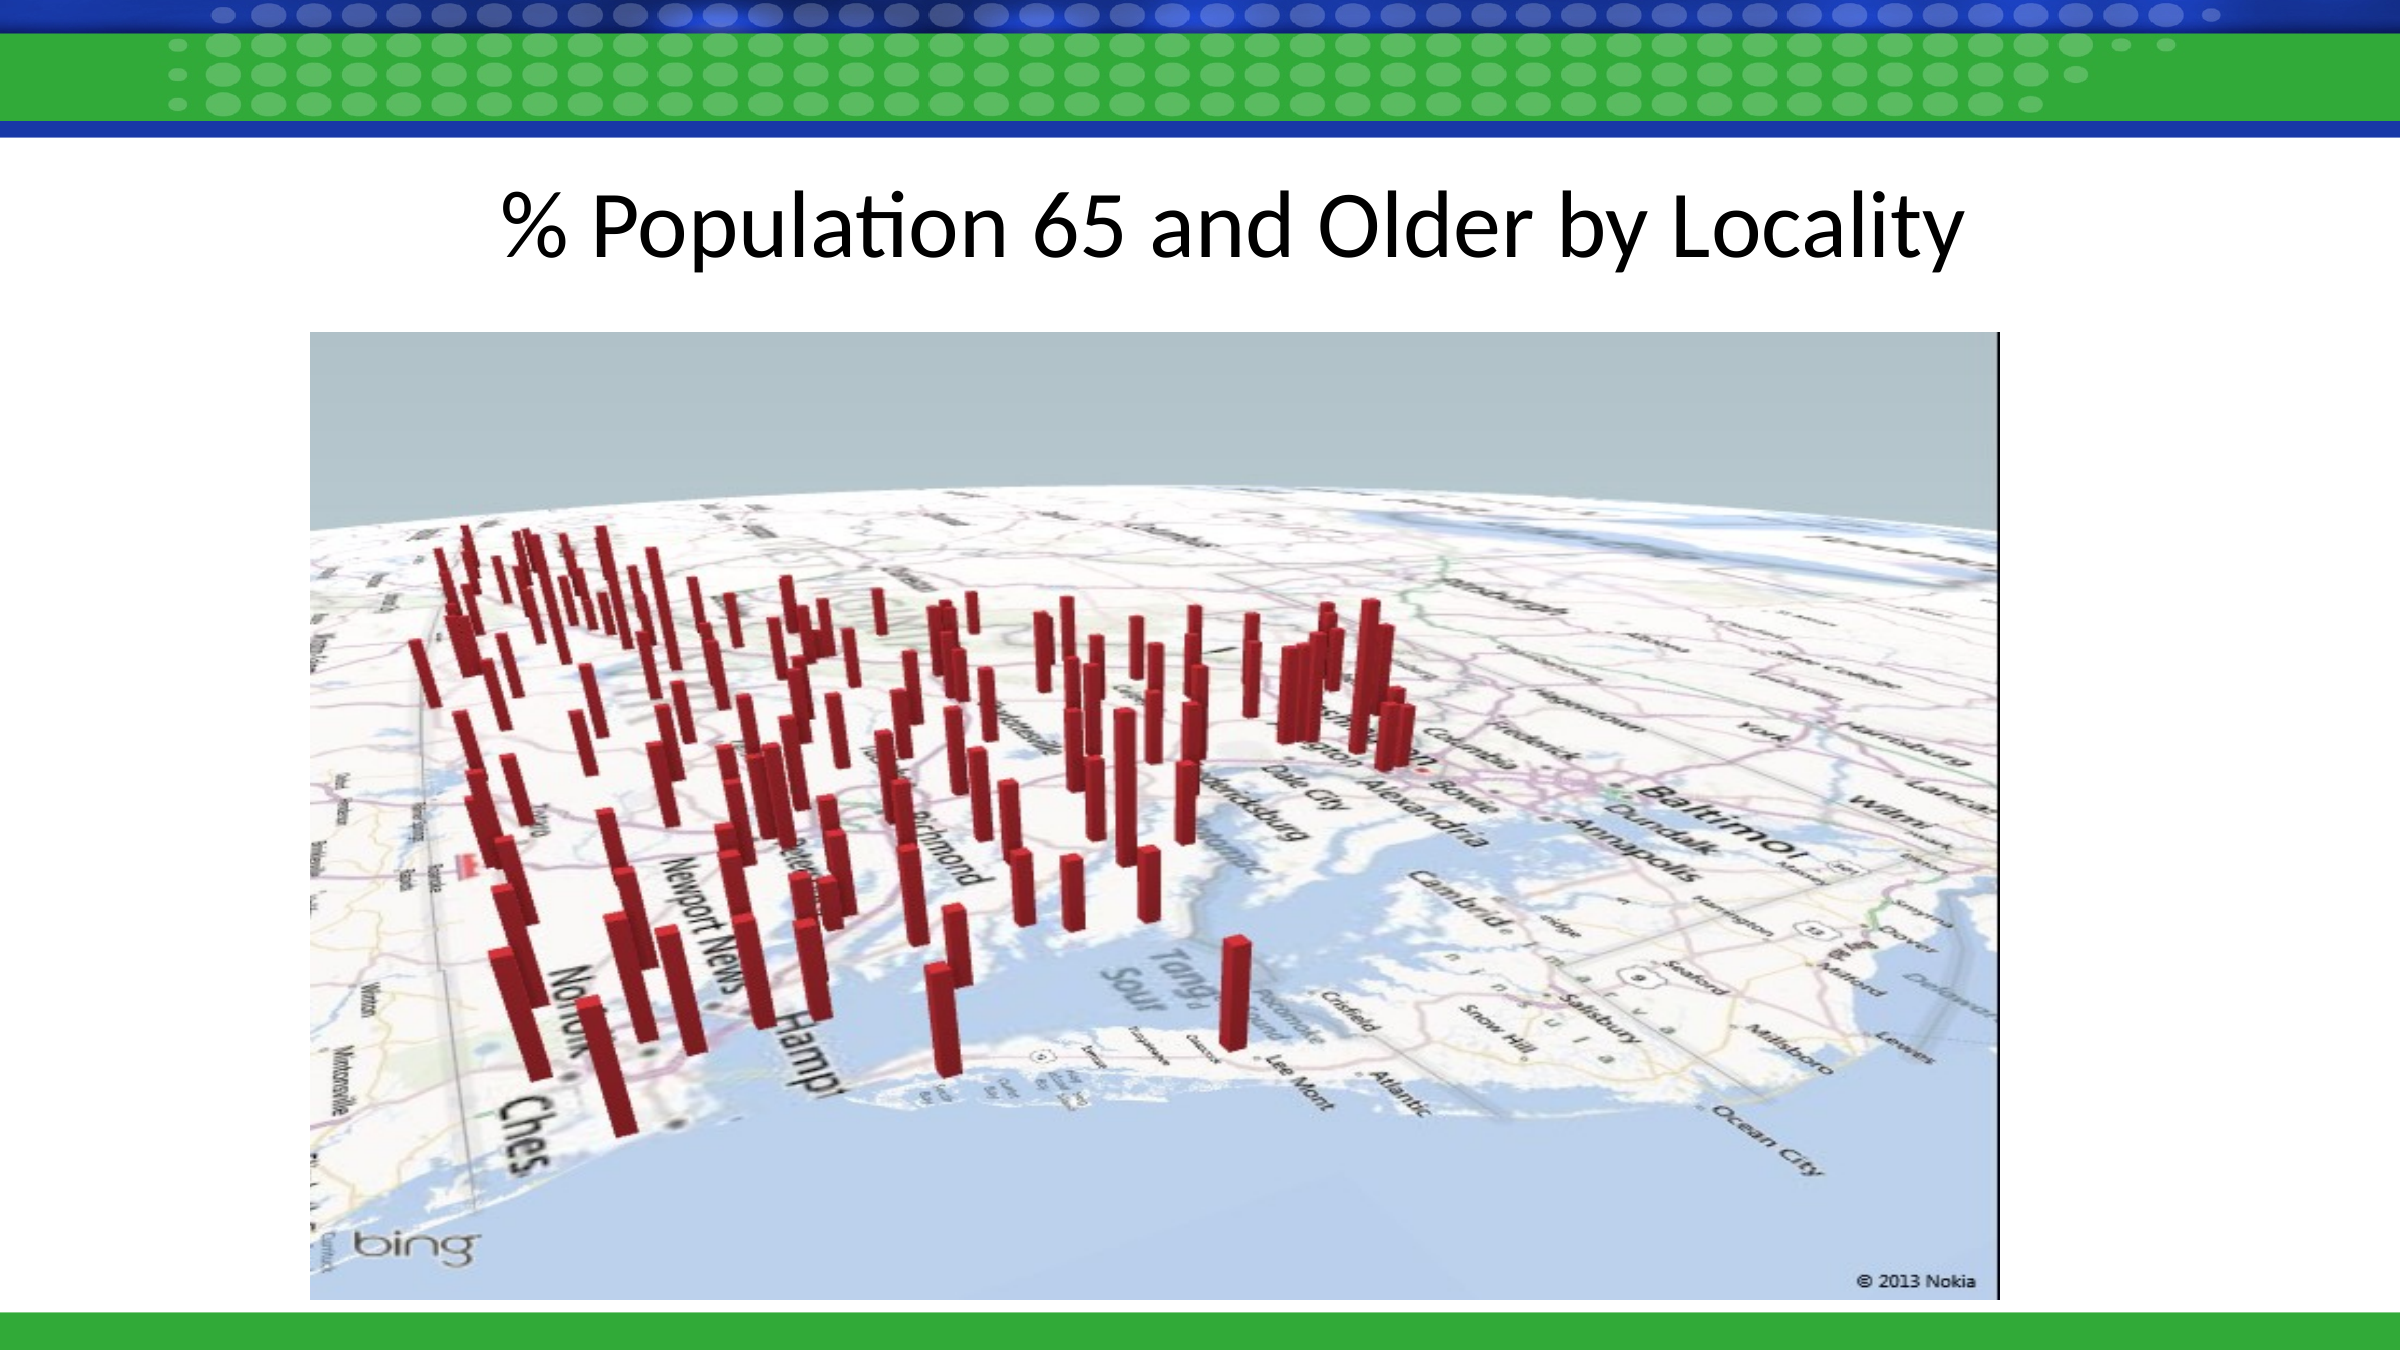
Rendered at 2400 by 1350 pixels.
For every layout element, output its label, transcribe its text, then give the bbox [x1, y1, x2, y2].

picture [310, 332, 2001, 1301]
picture [0, 0, 2400, 121]
title % Population 65 and Older by Locality [187, 150, 2280, 288]
